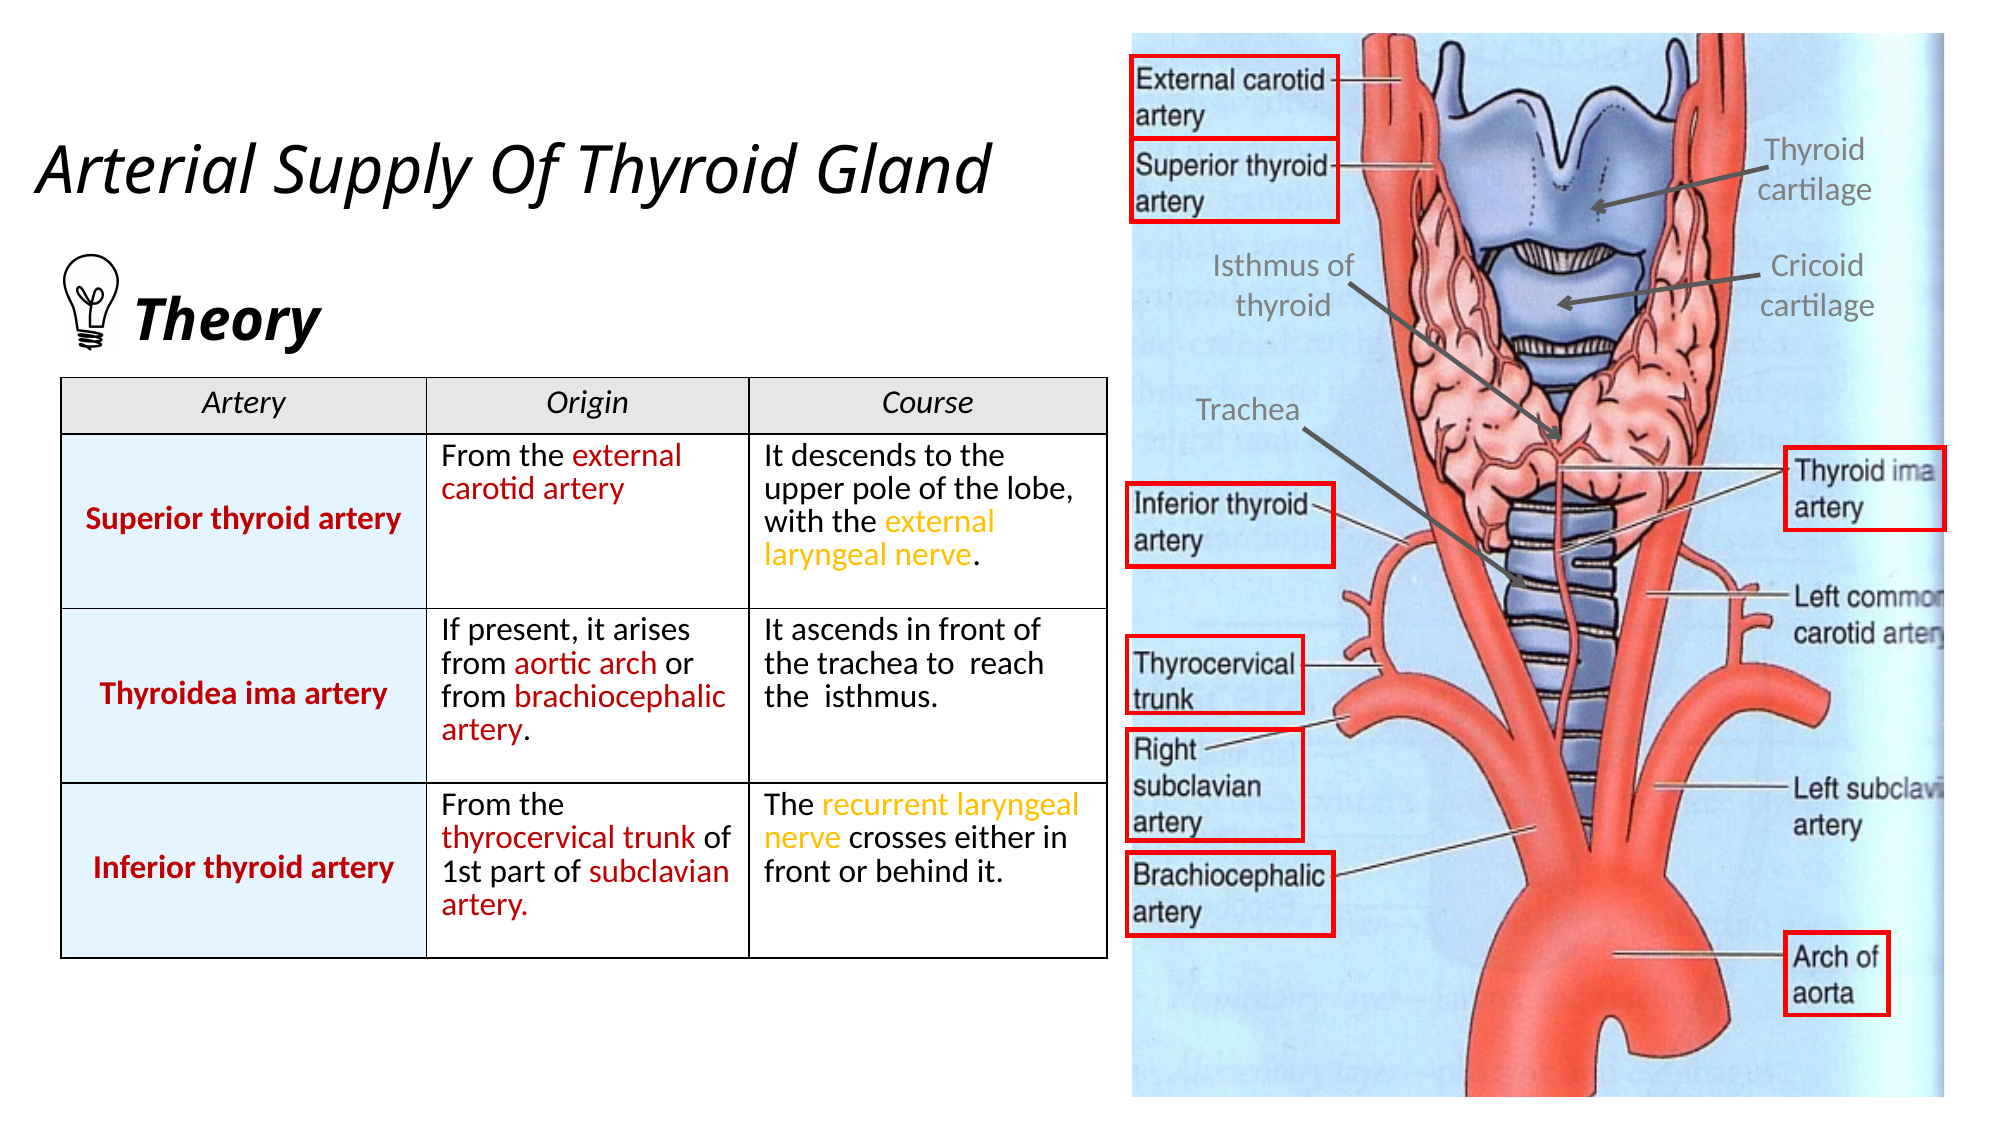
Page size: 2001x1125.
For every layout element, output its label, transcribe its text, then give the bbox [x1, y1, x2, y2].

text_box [1303, 428, 1527, 588]
table_cell It descends to the upper pole of the lobe, with the external laryngeal nerve. [750, 435, 1106, 608]
text_box Arterial Supply Of Thyroid Gland [22, 120, 1009, 215]
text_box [61, 253, 320, 361]
table_cell It ascends in front of the trachea to reach the isthmus. [750, 609, 1106, 782]
table_header Artery [62, 378, 426, 433]
text_box [1126, 483, 1131, 567]
table_cell From the external carotid artery [427, 435, 748, 608]
table_cell If present, it arises from aortic arch or from brachiocephalic artery. [427, 609, 748, 782]
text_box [1556, 274, 1761, 306]
table_header Origin [427, 378, 748, 433]
text_box [1126, 728, 1131, 841]
picture [1131, 33, 1945, 1097]
table_cell The recurrent laryngeal nerve crosses either in front or behind it. [750, 784, 1106, 957]
table_cell From the thyrocervical trunk of 1st part of subclavian artery. [427, 784, 748, 957]
table_cell Inferior thyroid artery [62, 784, 426, 957]
text_box [1126, 852, 1131, 936]
table_cell Thyroidea ima artery [62, 609, 426, 782]
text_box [1348, 282, 1562, 440]
table_header Course [750, 378, 1106, 433]
table_cell Superior thyroid artery [62, 435, 426, 608]
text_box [1589, 166, 1769, 210]
text_box [1126, 635, 1131, 714]
